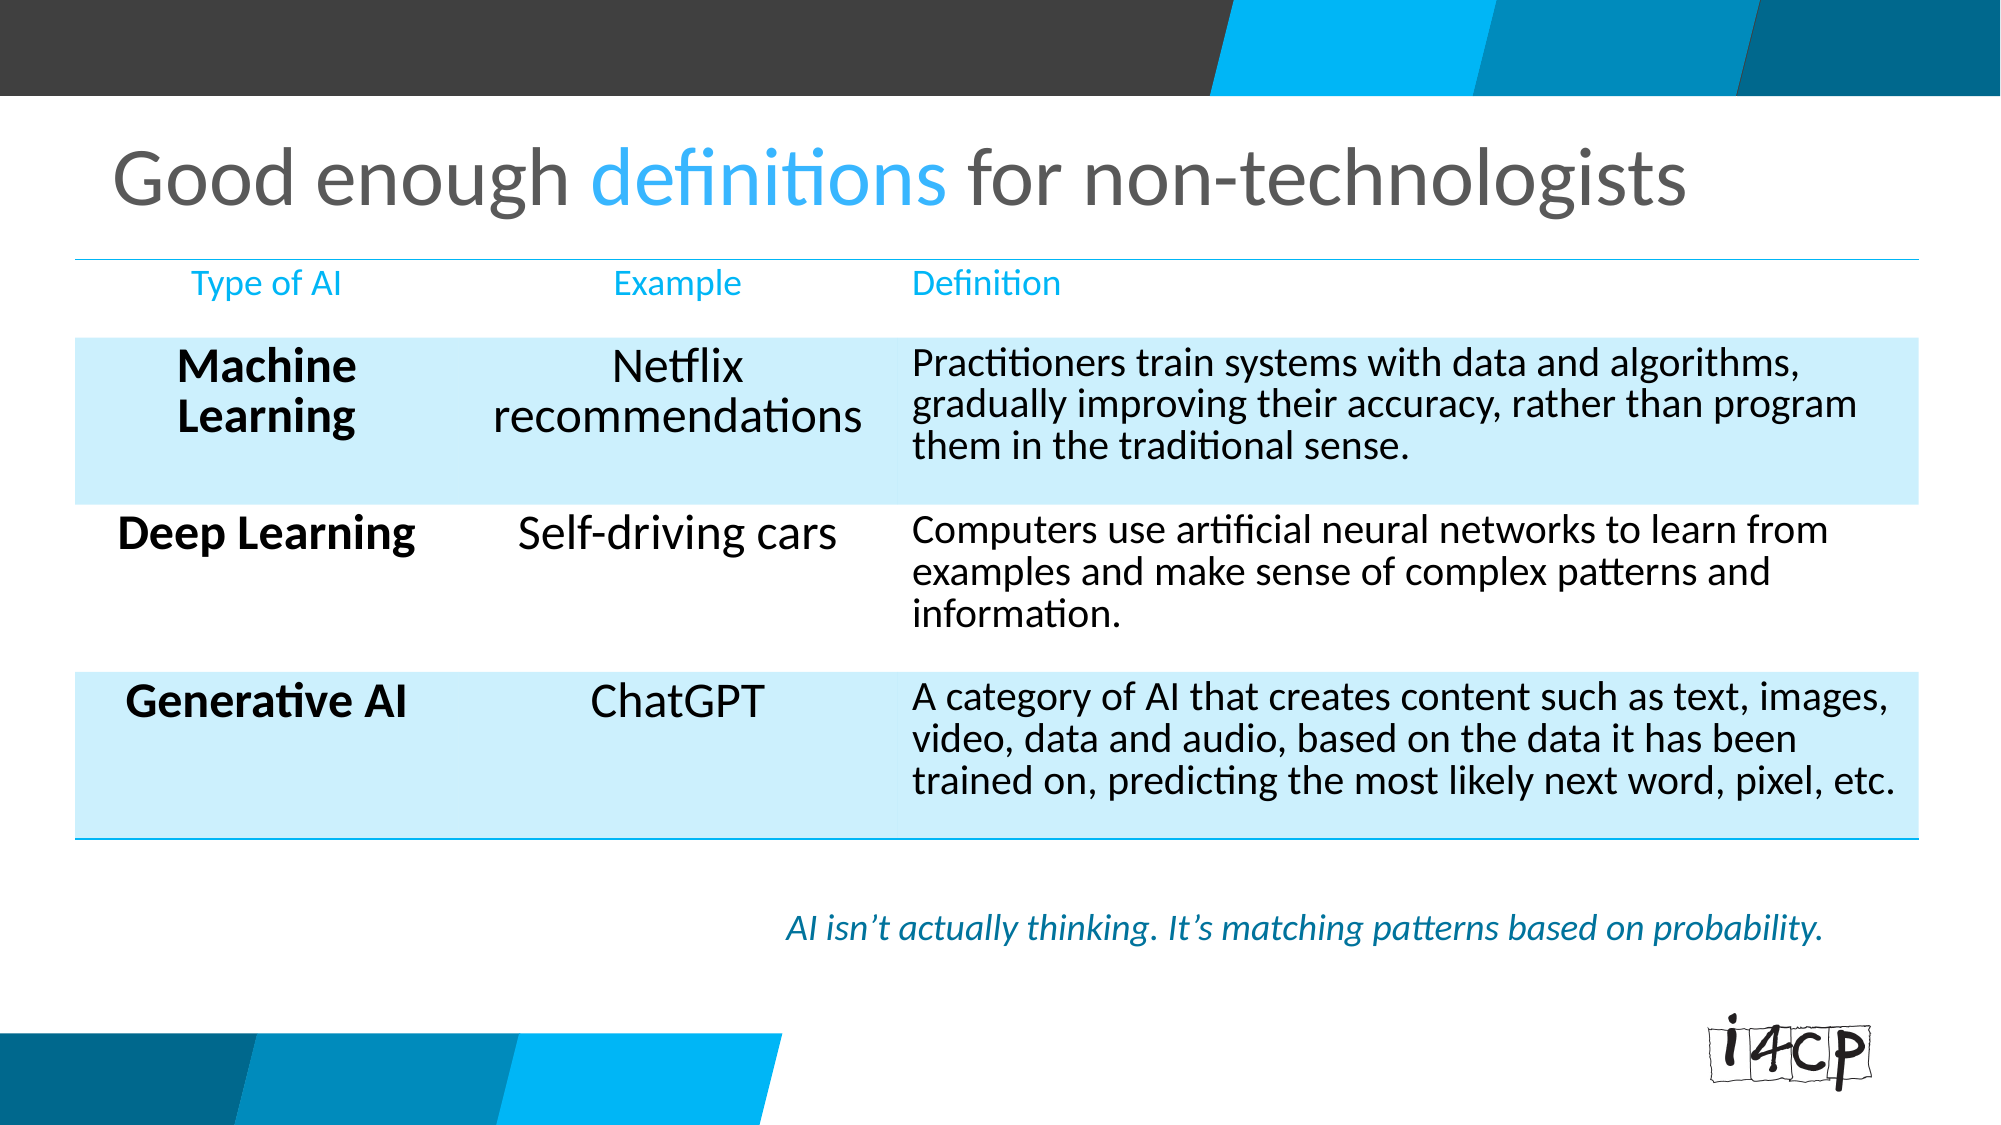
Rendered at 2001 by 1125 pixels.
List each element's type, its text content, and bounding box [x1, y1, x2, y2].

text_box Good enough definitions for non-technologists [97, 123, 1942, 243]
table_header Type of AI [75, 260, 459, 338]
table_cell Deep Learning [75, 505, 459, 672]
picture [1707, 1013, 1872, 1092]
table_cell Netflix recommendations [459, 338, 897, 505]
table_cell Computers use artificial neural networks to learn from examples and make sense of complex patterns and information. [897, 505, 1919, 672]
text_box AI isn’t actually thinking. It’s matching patterns based on probability. [692, 895, 1841, 956]
table_header Example [459, 260, 897, 338]
table_cell Practitioners train systems with data and algorithms, gradually improving their accuracy, rather than program them in the traditional sense. [897, 338, 1919, 505]
table_cell Generative AI [75, 672, 459, 838]
table_cell A category of AI that creates content such as text, images, video, data and audio, based on the data it has been trained on, predicting the most likely next word, pixel, etc. [897, 672, 1919, 838]
table_header Definition [897, 260, 1919, 338]
table_cell Self-driving cars [459, 505, 897, 672]
table_cell ChatGPT [459, 672, 897, 838]
table_cell Machine Learning [75, 338, 459, 505]
